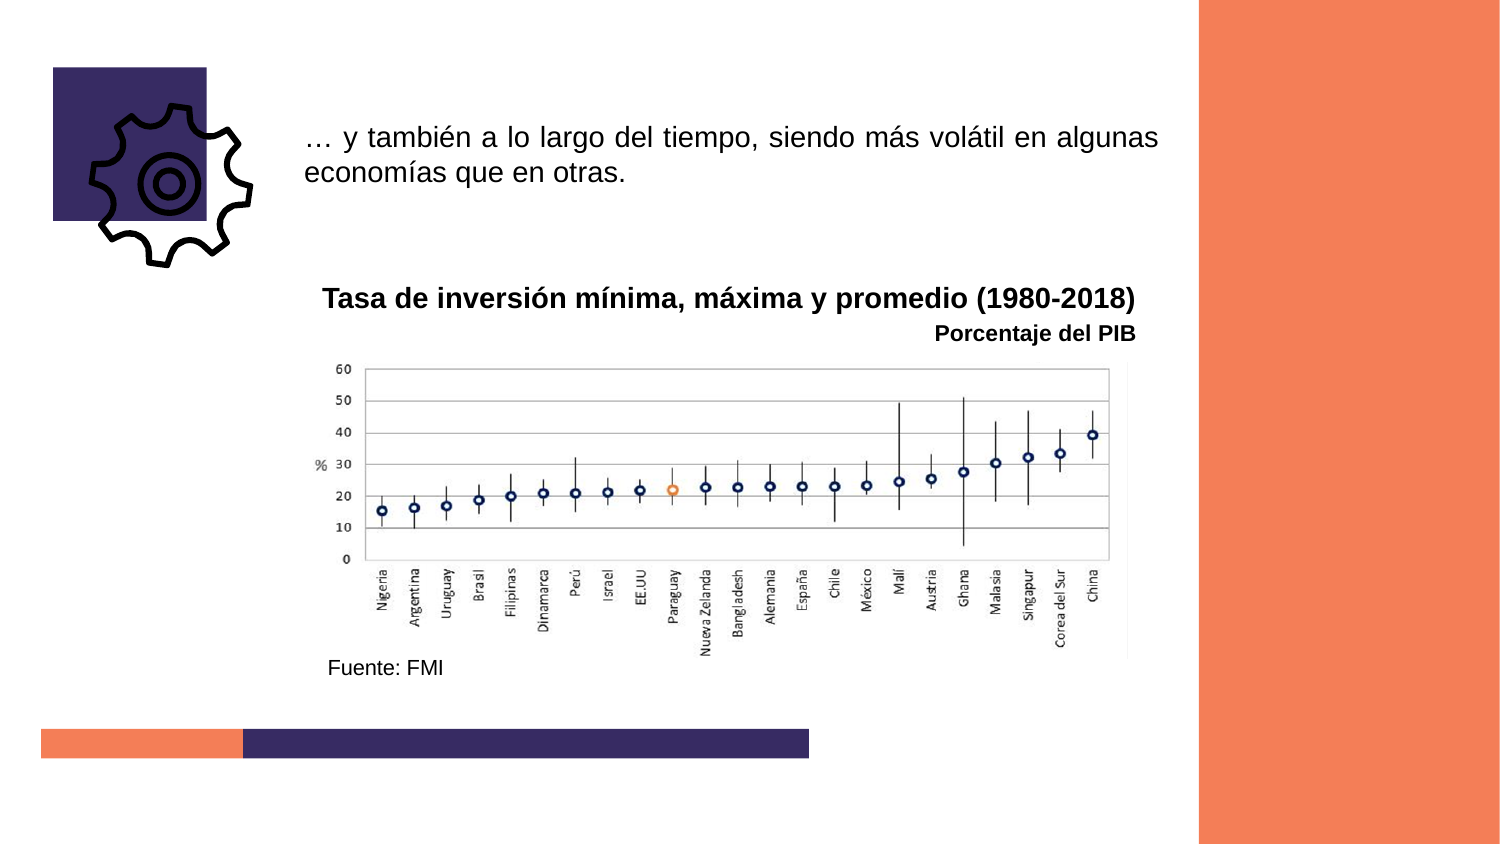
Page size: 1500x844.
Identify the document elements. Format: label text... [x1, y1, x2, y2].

text_box … y también a lo largo del tiempo, siendo más volátil en algunas economías que en otras. [289, 102, 1176, 221]
text_box Fuente: FMI [312, 667, 764, 688]
picture [312, 362, 1128, 659]
text_box Tasa de inversión mínima, máxima y promedio (1980-2018) Porcentaje del PIB [265, 258, 1152, 342]
